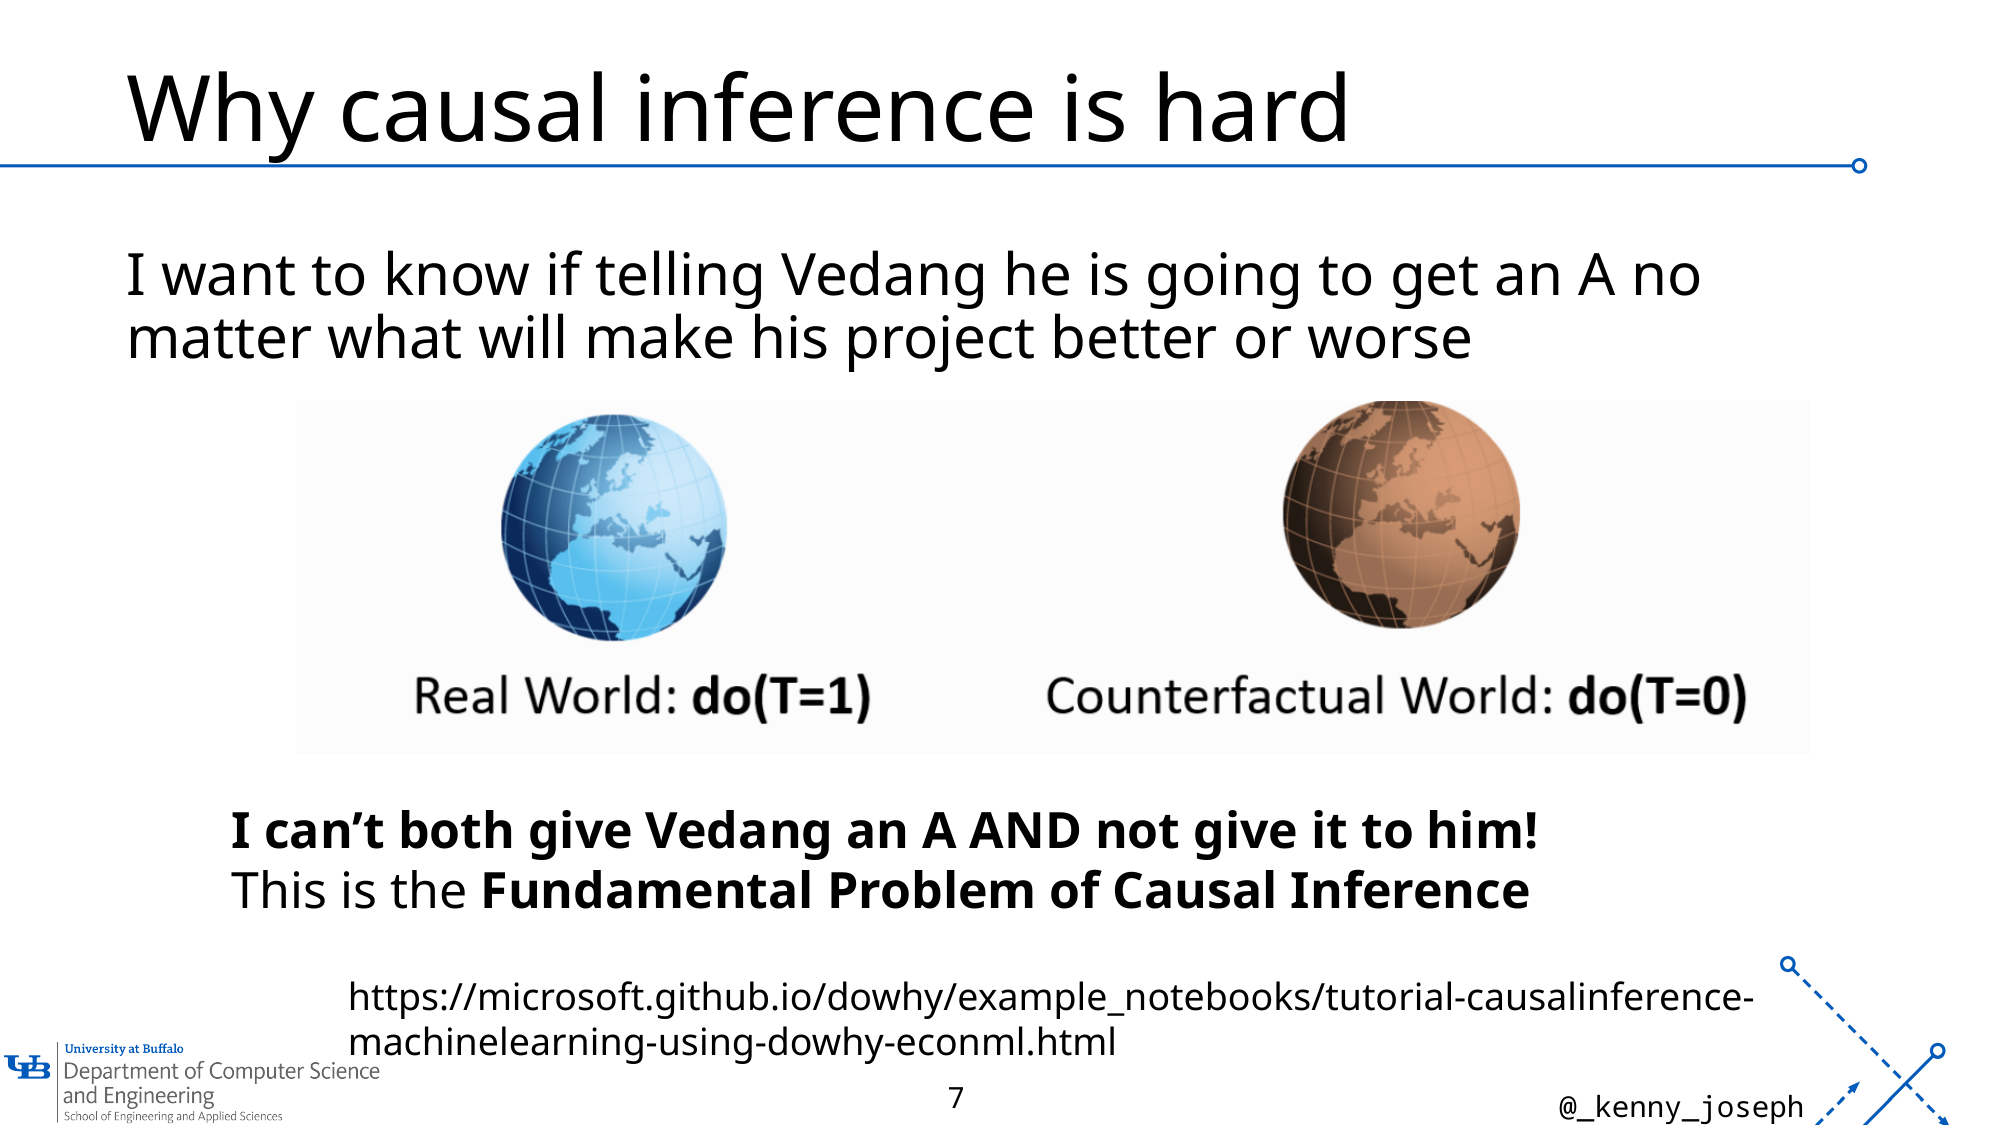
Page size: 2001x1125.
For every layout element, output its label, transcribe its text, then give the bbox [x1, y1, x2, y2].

list I want to know if telling Vedang he is going to get an A no matter what will make his project better or worse [111, 237, 1837, 563]
slide_number 7 [932, 1074, 1015, 1125]
text_box I can’t both give Vedang an A AND not give it to him! This is the Fundamental Problem of Causal Inference [217, 791, 1554, 926]
text_box https://microsoft.github.io/dowhy/example_notebooks/tutorial-causalinference-machinelearning-using-dowhy-econml.html [333, 965, 1935, 1070]
picture [0, 5, 2000, 1125]
title Why causal inference is hard [111, 27, 1837, 169]
